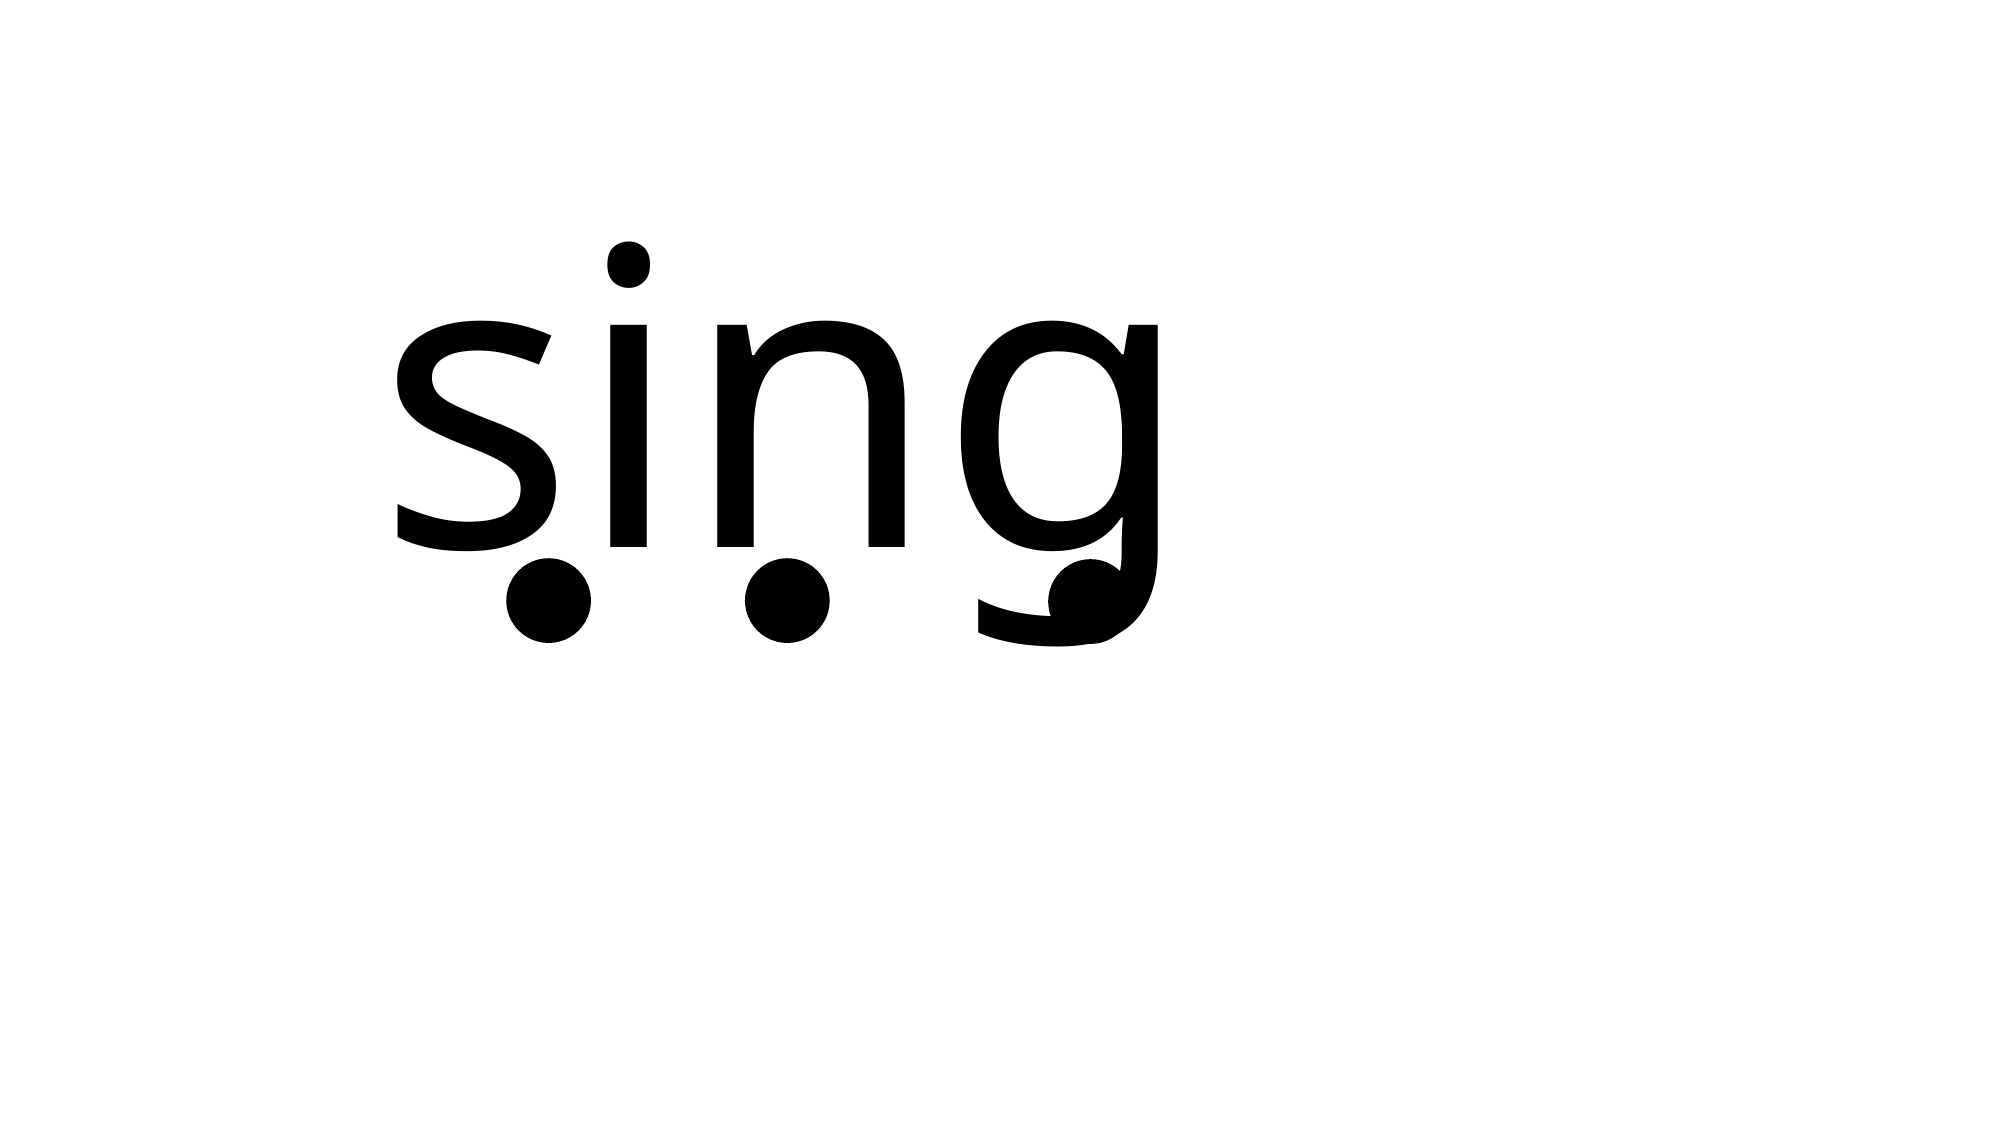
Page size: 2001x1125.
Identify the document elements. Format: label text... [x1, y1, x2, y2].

text_box sing [362, 125, 1615, 638]
text_box [744, 558, 830, 643]
text_box [1048, 559, 1133, 644]
text_box [506, 558, 591, 643]
